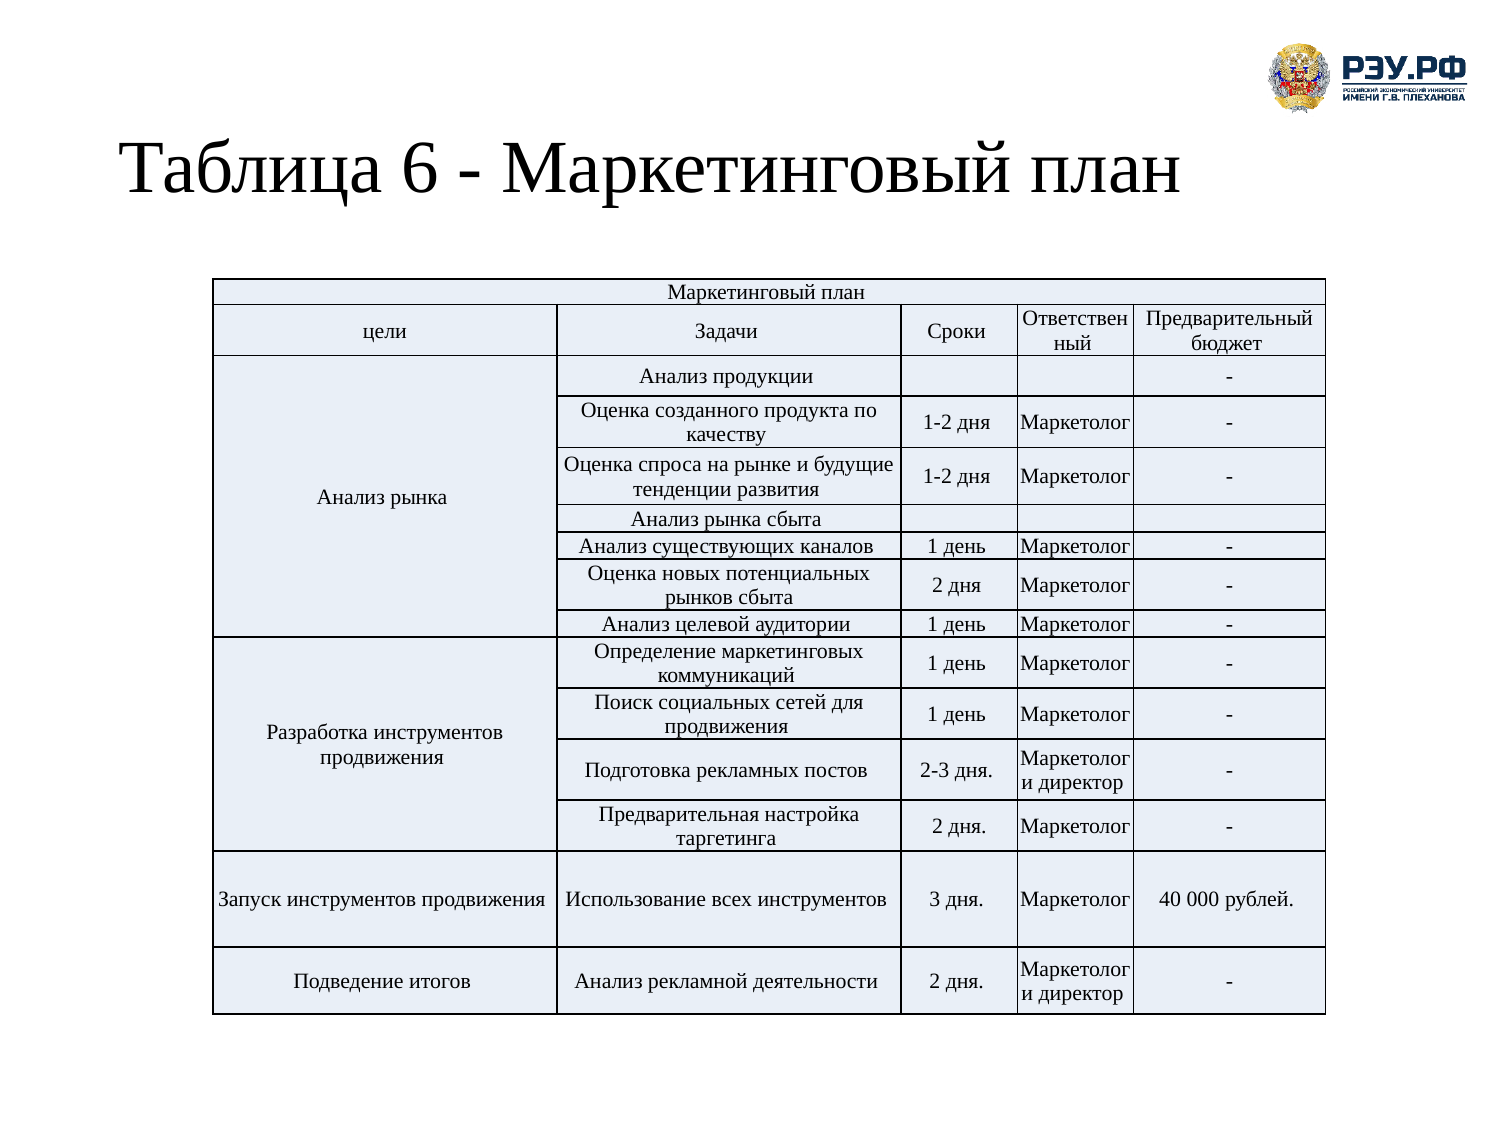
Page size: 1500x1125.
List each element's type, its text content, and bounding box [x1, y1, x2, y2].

table_cell 1-2 дня [902, 448, 1017, 504]
table_cell Маркетолог [1018, 801, 1133, 850]
table_cell Анализ продукции [558, 356, 900, 395]
table_cell [902, 356, 1017, 395]
table_cell Маркетолог [1018, 560, 1133, 609]
table_cell - [1134, 740, 1325, 799]
table_cell Анализ рекламной деятельности [558, 948, 900, 1013]
table_cell - [1134, 560, 1325, 609]
table_cell Маркетолог и директор [1018, 948, 1133, 1013]
table_cell Маркетолог [1018, 448, 1133, 504]
table_cell Маркетолог [1018, 689, 1133, 738]
table_cell - [1134, 638, 1325, 687]
table_cell Анализ рынка [214, 356, 556, 636]
table_cell Ответственный [1018, 305, 1133, 355]
table_cell цели [214, 305, 556, 355]
table_cell 1 день [902, 611, 1017, 636]
table_cell - [1134, 448, 1325, 504]
table_cell Анализ существующих каналов [558, 533, 900, 558]
table_cell Маркетолог [1018, 852, 1133, 946]
table_cell Анализ целевой аудитории [558, 611, 900, 636]
table_cell 2 дня. [902, 801, 1017, 850]
table_cell - [1134, 533, 1325, 558]
table_cell Маркетолог [1018, 533, 1133, 558]
table_cell - [1134, 689, 1325, 738]
table_cell 2-3 дня. [902, 740, 1017, 799]
table_cell Маркетолог [1018, 397, 1133, 447]
table_cell - [1134, 801, 1325, 850]
table_cell 1 день [902, 533, 1017, 558]
table_header Маркетинговый план [214, 280, 1325, 304]
table_cell 1 день [902, 689, 1017, 738]
table_cell Маркетолог и директор [1018, 740, 1133, 799]
table_cell Предварительный бюджет [1134, 305, 1325, 355]
table_cell Подготовка рекламных постов [558, 740, 900, 799]
table_cell 1 день [902, 638, 1017, 687]
table_cell [902, 505, 1017, 531]
table_cell - [1134, 356, 1325, 395]
table_cell Сроки [902, 305, 1017, 355]
table_cell Определение маркетинговых коммуникаций [558, 638, 900, 687]
table_cell - [1134, 948, 1325, 1013]
table_cell 1-2 дня [902, 397, 1017, 447]
table_cell [1018, 356, 1133, 395]
table_cell [1134, 505, 1325, 531]
picture [1257, 19, 1477, 142]
table_cell Подведение итогов [214, 948, 556, 1013]
table_cell Анализ рынка сбыта [558, 505, 900, 531]
table_cell [1018, 505, 1133, 531]
table_cell Предварительная настройка таргетинга [558, 801, 900, 850]
table_cell 40 000 рублей. [1134, 852, 1325, 946]
table_cell Запуск инструментов продвижения [214, 852, 556, 946]
table_cell 2 дня [902, 560, 1017, 609]
table_cell Маркетолог [1018, 638, 1133, 687]
table_cell 3 дня. [902, 852, 1017, 946]
table_cell Разработка инструментов продвижения [214, 638, 556, 850]
table_cell Задачи [558, 305, 900, 355]
table_cell - [1134, 397, 1325, 447]
table_cell Оценка созданного продукта по качеству [558, 397, 900, 447]
table_cell Маркетолог [1018, 611, 1133, 636]
table_cell Поиск социальных сетей для продвижения [558, 689, 900, 738]
table_cell Оценка спроса на рынке и будущие тенденции развития [558, 448, 900, 504]
table_cell 2 дня. [902, 948, 1017, 1013]
table_cell Использование всех инструментов [558, 852, 900, 946]
table_cell Оценка новых потенциальных рынков сбыта [558, 560, 900, 609]
table_cell - [1134, 611, 1325, 636]
title Таблица 6 - Маркетинговый план [103, 59, 1397, 278]
